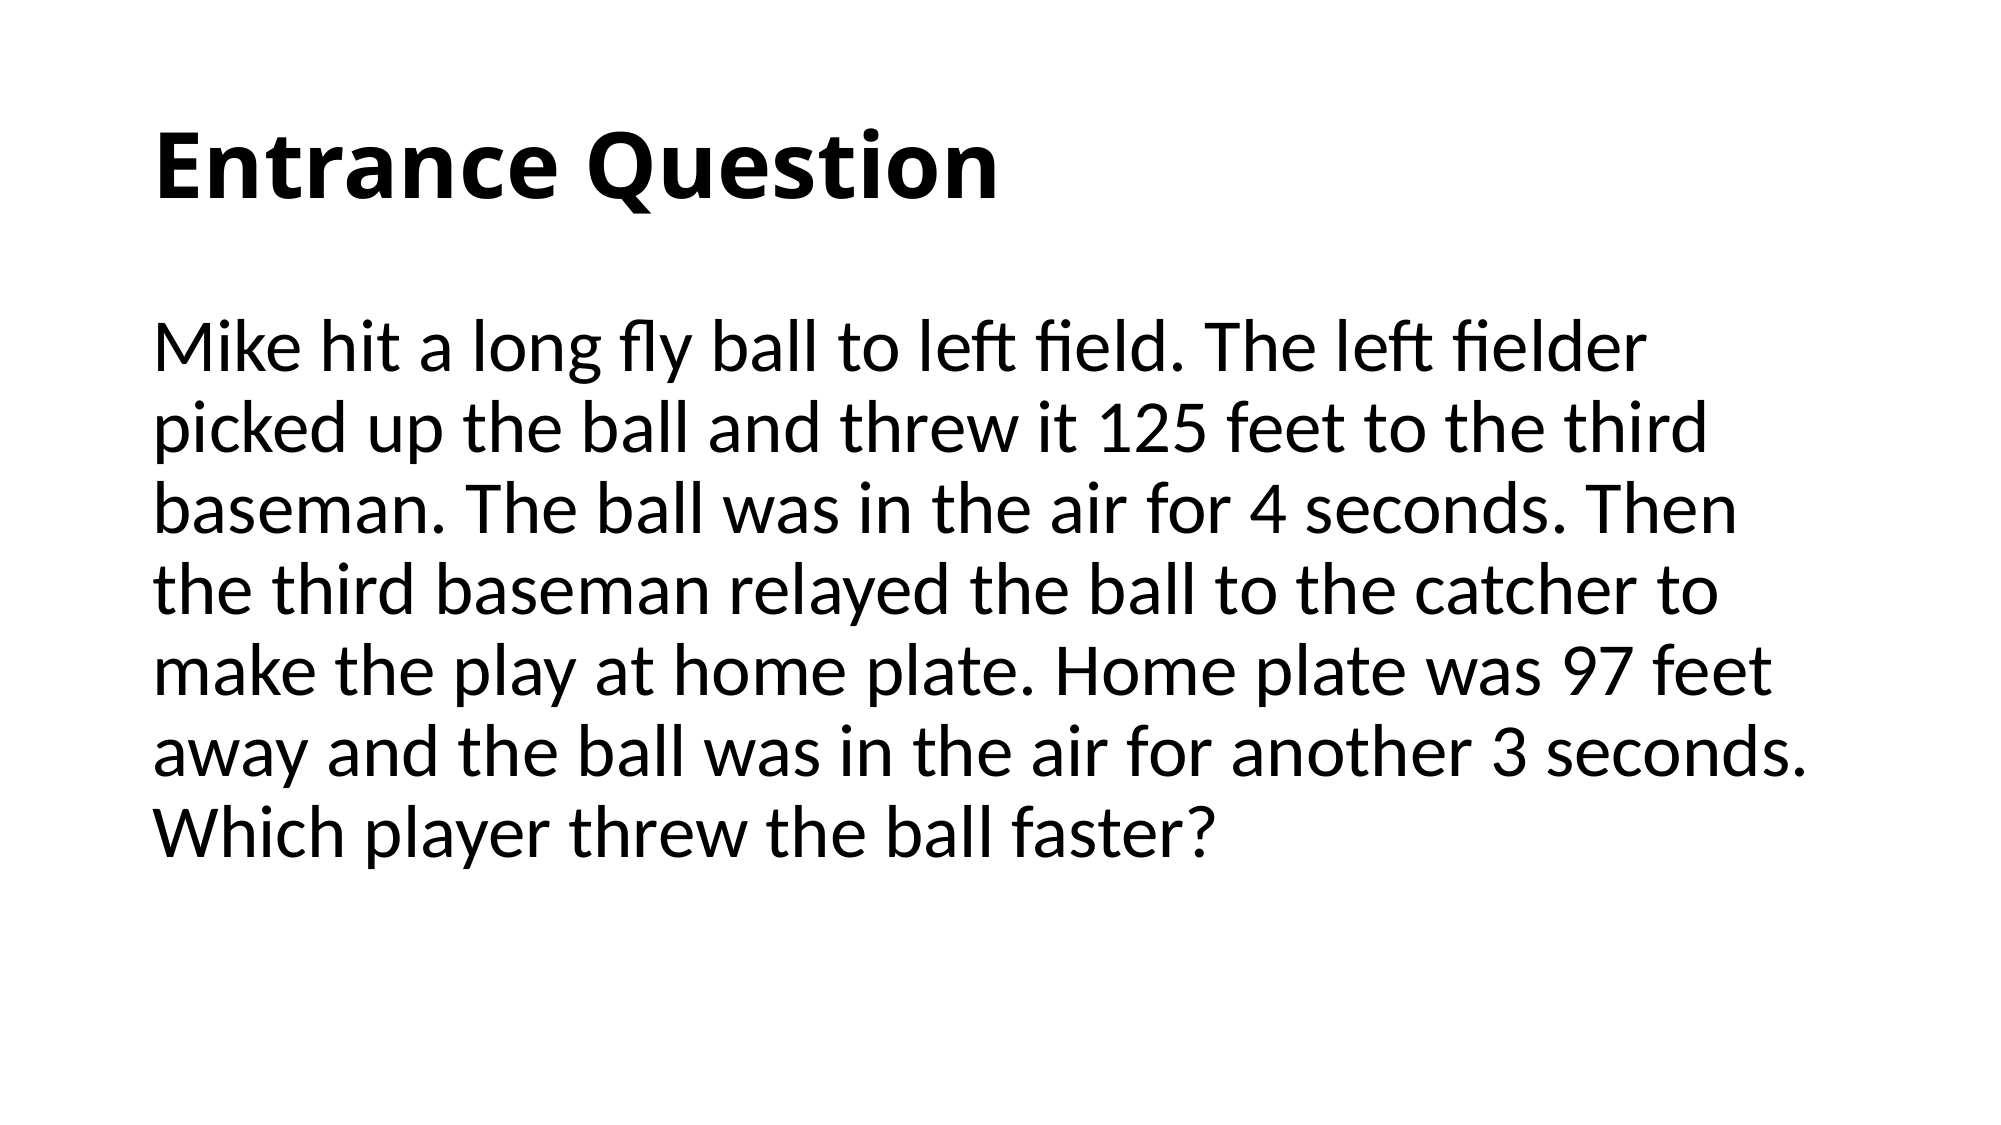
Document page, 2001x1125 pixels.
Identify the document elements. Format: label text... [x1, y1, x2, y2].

list Mike hit a long fly ball to left field. The left fielder picked up the ball and threw it 125 feet to the third baseman. The ball was in the air for 4 seconds. Then the third baseman relayed the ball to the catcher to make the play at home plate. Home plate was 97 feet away and the ball was in the air for another 3 seconds. Which player threw the ball faster? [137, 299, 1863, 1014]
title Entrance Question [137, 59, 1863, 278]
